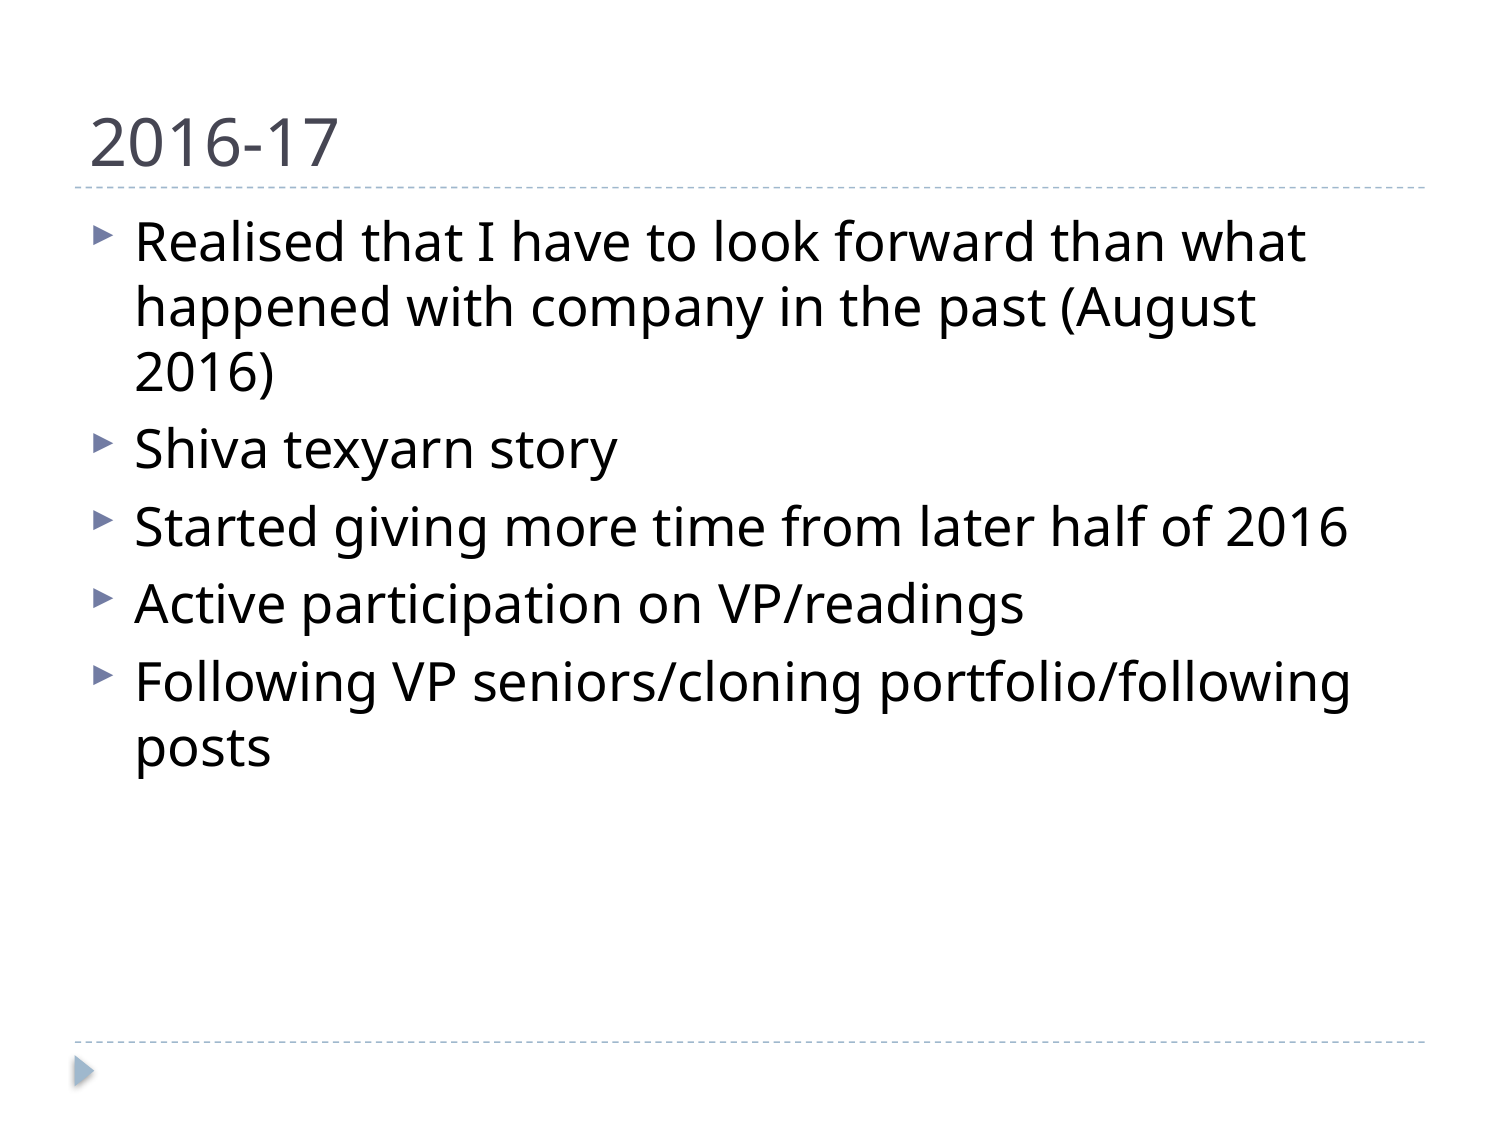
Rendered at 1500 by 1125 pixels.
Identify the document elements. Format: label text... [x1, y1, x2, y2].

list Realised that I have to look forward than what happened with company in the past (August 2016) Shiva texyarn story Started giving more time from later half of 2016 Active participation on VP/readings Following VP seniors/cloning portfolio/following posts [75, 200, 1425, 1010]
title 2016-17 [75, 24, 1425, 188]
